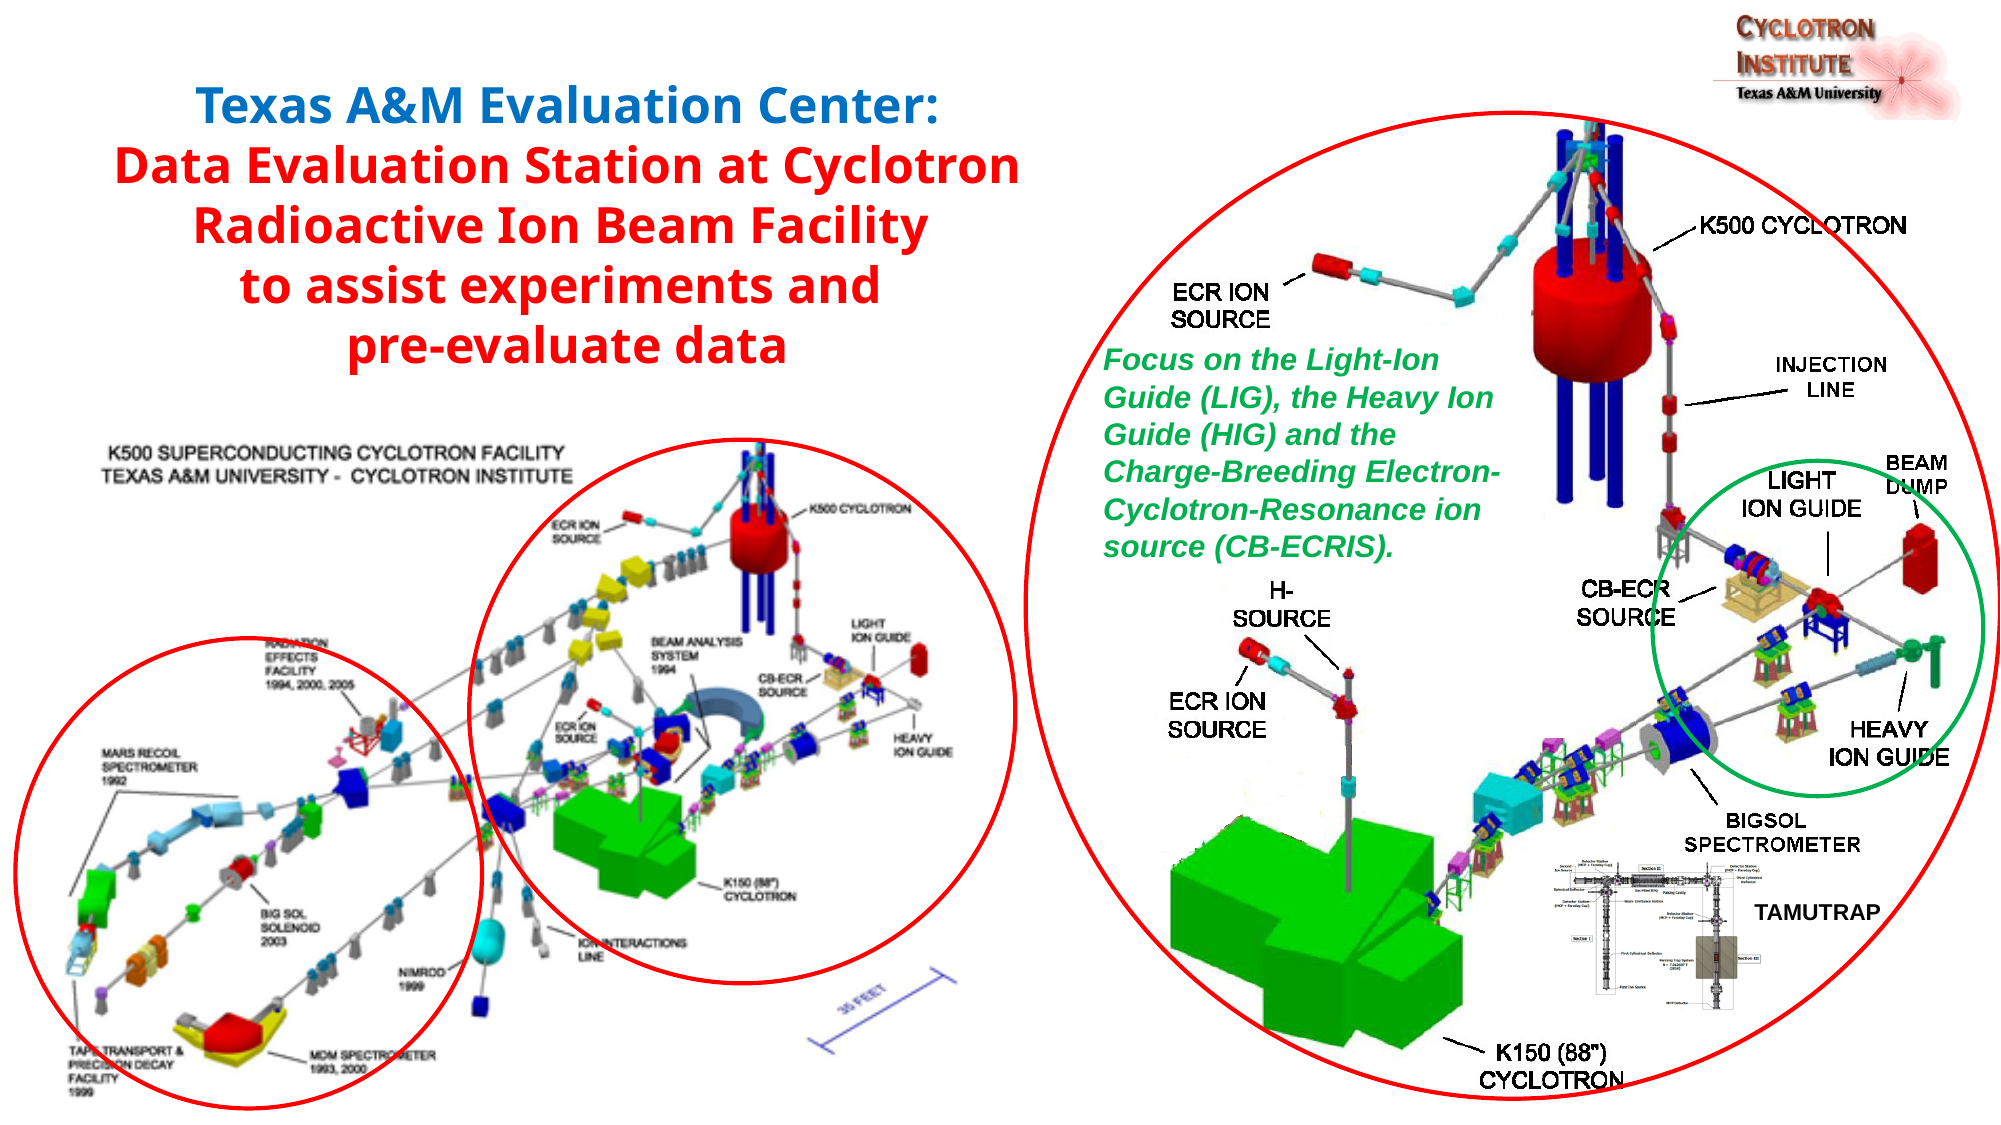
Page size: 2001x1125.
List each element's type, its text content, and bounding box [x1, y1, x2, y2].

title Texas A&M Evaluation Center: Data Evaluation Station at Cyclotron Radioactive Ion Beam Facility to assist experiments and pre-evaluate data [28, 51, 1107, 395]
text_box [1428, 110, 1597, 118]
text_box [13, 759, 42, 987]
text_box [1958, 535, 1986, 722]
picture [47, 394, 985, 1114]
text_box [1958, 400, 2000, 812]
text_box [1023, 273, 1150, 938]
text_box [989, 590, 1018, 833]
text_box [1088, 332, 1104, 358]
picture [1155, 10, 1964, 1101]
